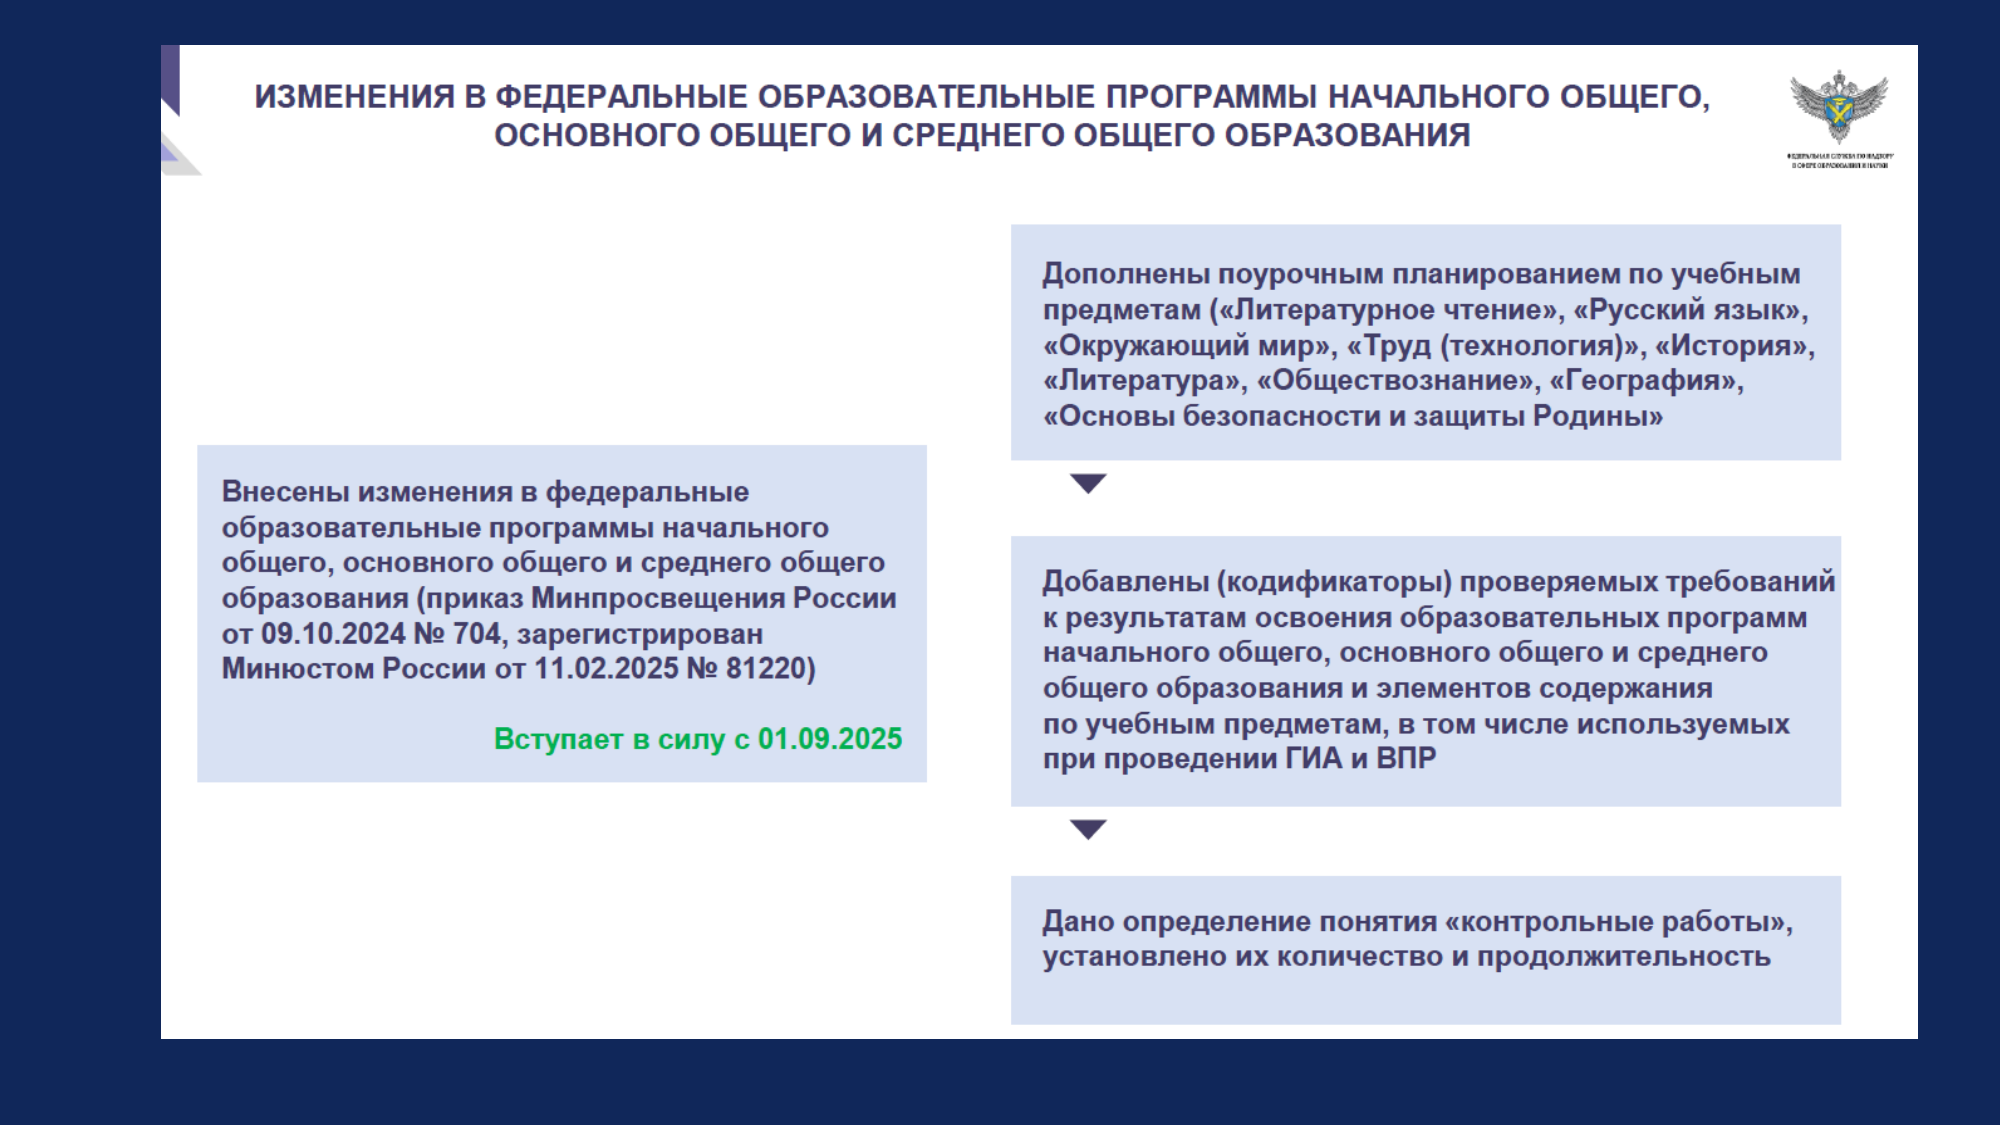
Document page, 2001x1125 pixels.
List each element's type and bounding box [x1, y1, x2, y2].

list [160, 44, 1918, 1039]
